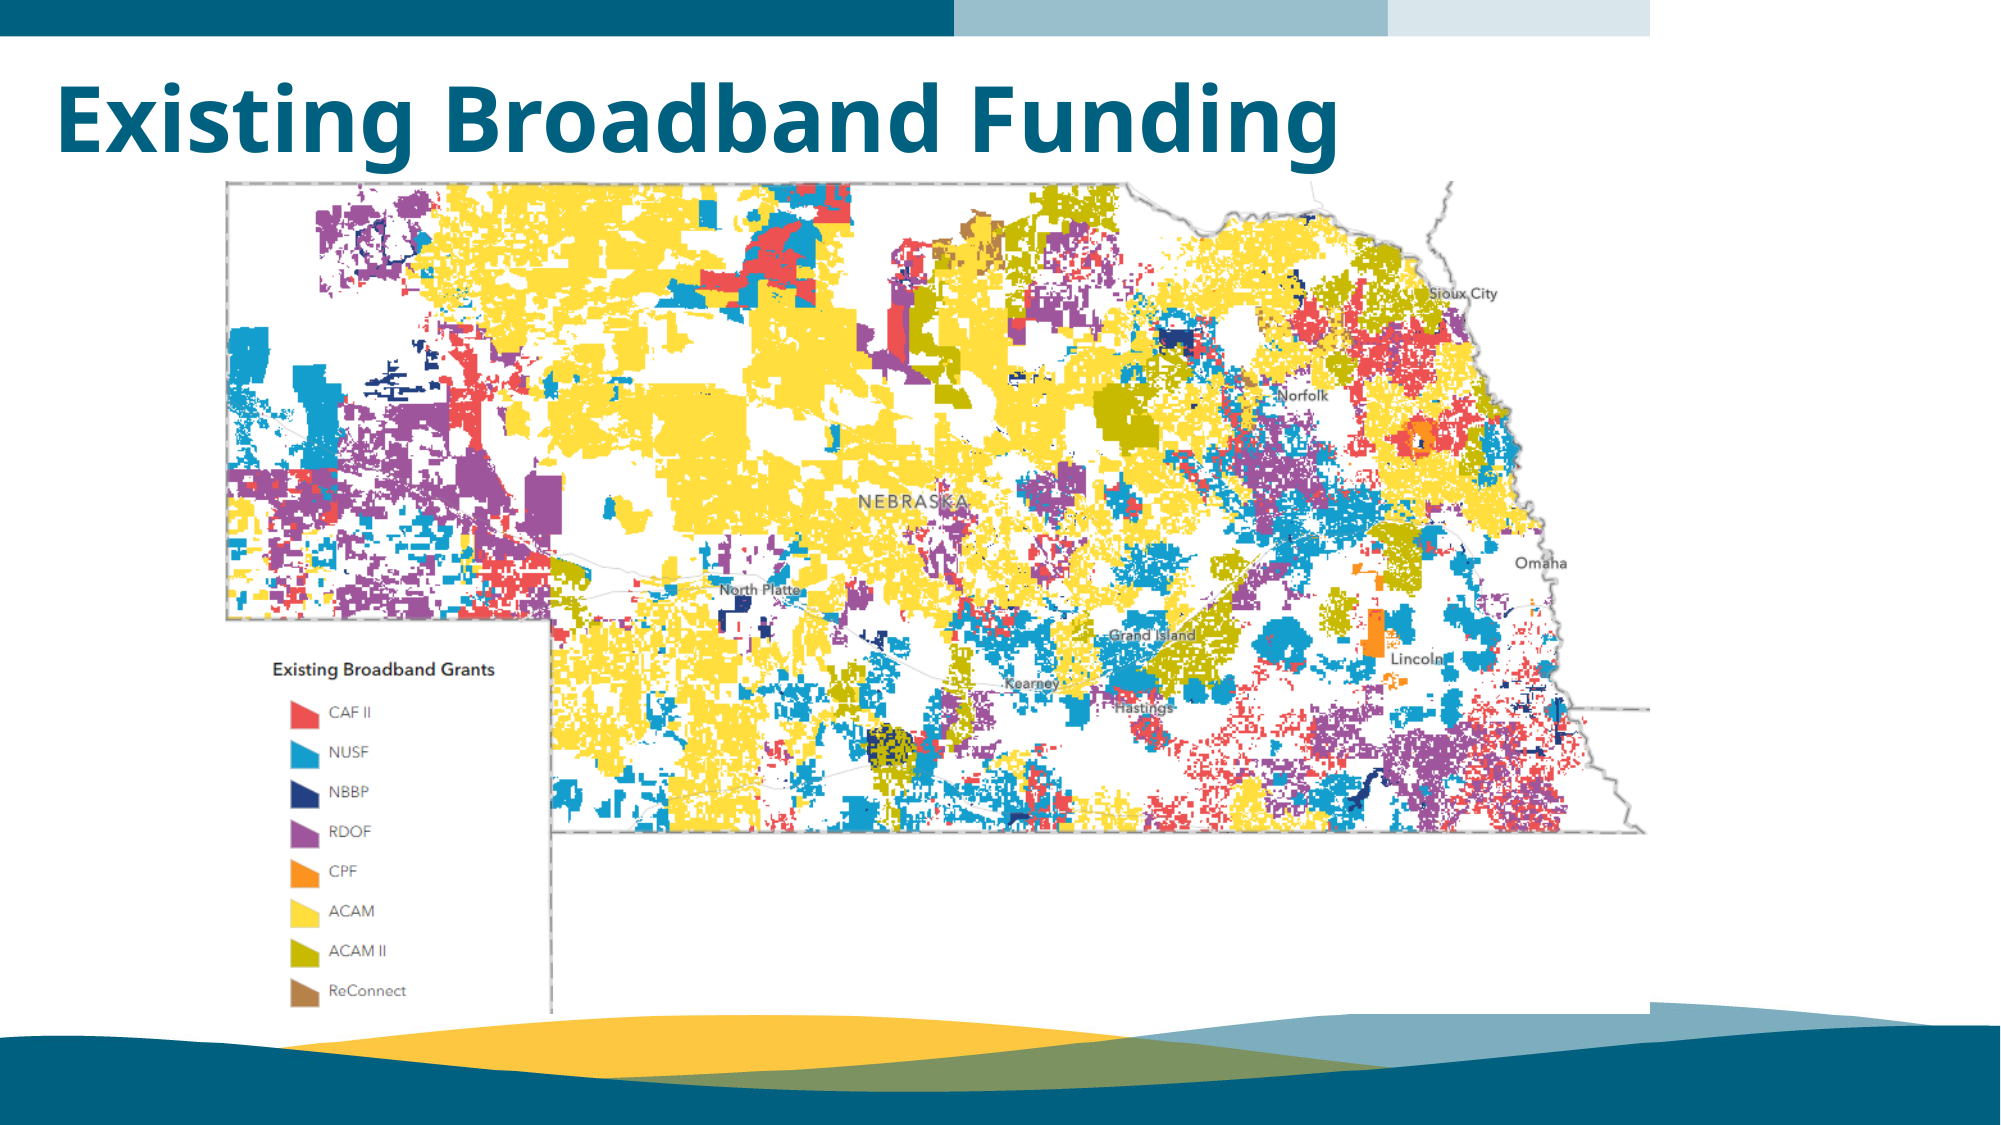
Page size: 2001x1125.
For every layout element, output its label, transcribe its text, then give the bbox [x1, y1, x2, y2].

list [225, 181, 1650, 1014]
title Existing Broadband Funding [38, 66, 1650, 256]
picture [0, 0, 2001, 1091]
